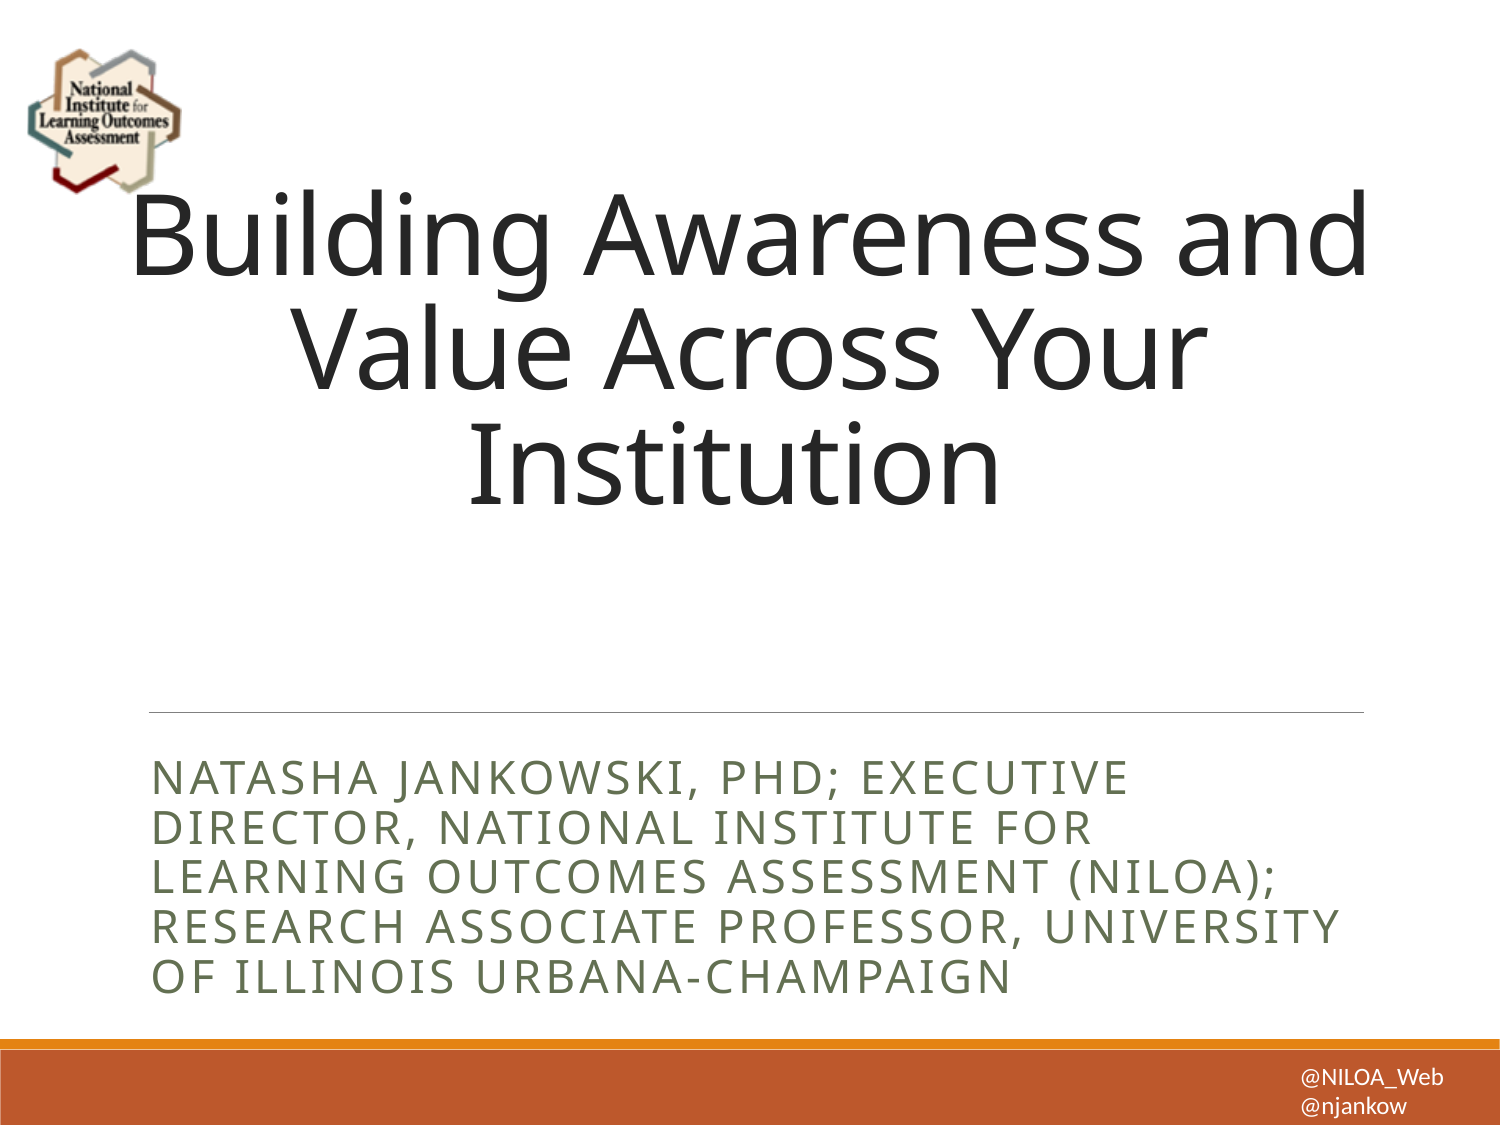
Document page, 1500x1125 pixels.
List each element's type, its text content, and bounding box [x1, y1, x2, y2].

picture [26, 47, 182, 196]
text_box @NILOA_Web @njankow [1284, 1052, 1500, 1125]
text_box Natasha Jankowski, PhD; Executive Director, National Institute for Learning Outcomes Assessment (NILOA); Research Associate Professor, University of Illinois Urbana-Champaign [135, 747, 1373, 1014]
title Building Awareness and Value Across Your Institution [81, 84, 1419, 670]
